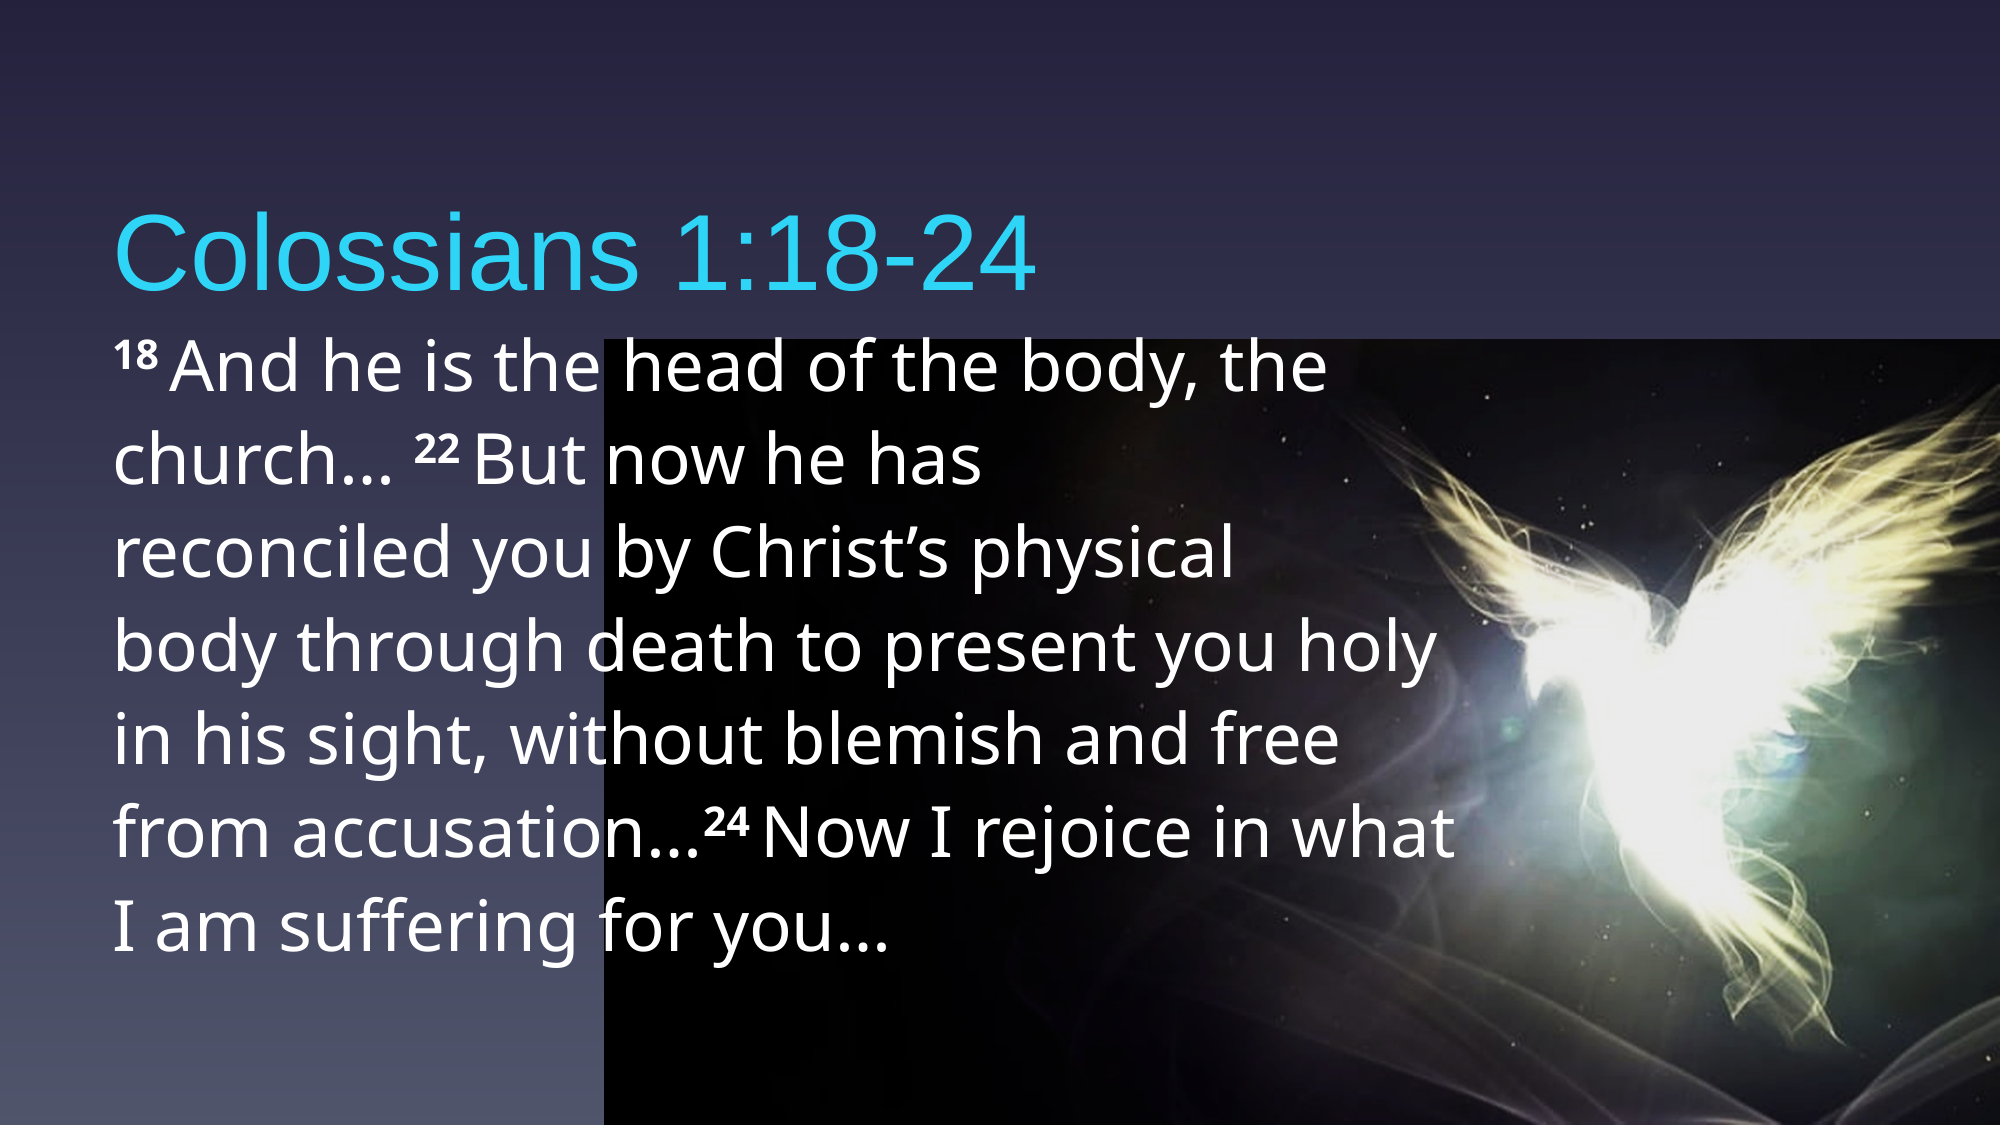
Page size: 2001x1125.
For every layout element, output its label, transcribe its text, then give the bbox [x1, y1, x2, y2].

picture [604, 339, 2000, 1125]
text_box Colossians 1:18-24 18 And he is the head of the body, the church… 22 But now he has reconciled you by Christ’s physical body through death to present you holy in his sight, without blemish and free from accusation…24 Now I rejoice in what I am suffering for you… [97, 161, 1493, 973]
